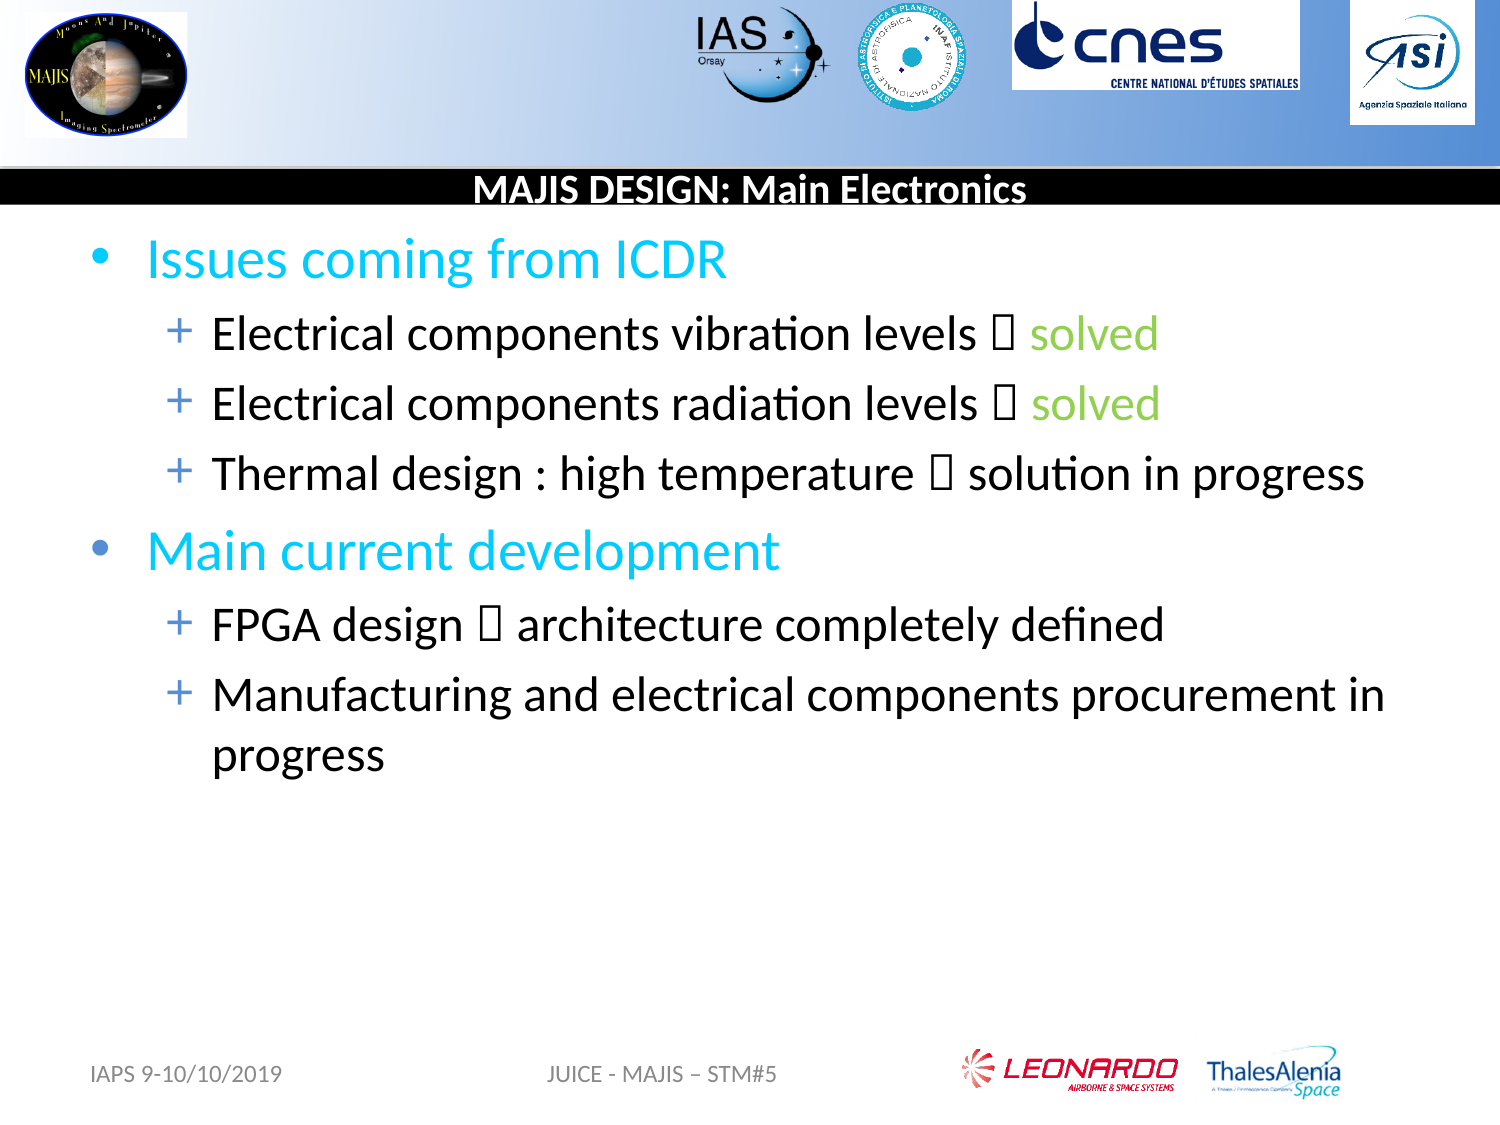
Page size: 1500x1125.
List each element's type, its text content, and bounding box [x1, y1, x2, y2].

picture [962, 1049, 1178, 1091]
picture [1012, 0, 1300, 90]
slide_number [75, 1042, 425, 1103]
picture [1350, 0, 1475, 125]
footer JUICE - MAJIS – STM#5 [425, 1042, 900, 1103]
picture [687, 0, 988, 133]
list Issues coming from ICDR Electrical components vibration levels  solved Electrical components radiation levels  solved Thermal design : high temperature  solution in progress Main current development FPGA design  architecture completely defined Manufacturing and electrical components procurement in progress [75, 212, 1425, 1005]
picture [1196, 1035, 1350, 1102]
title MAJIS DESIGN: Main Electronics [0, 168, 1500, 205]
